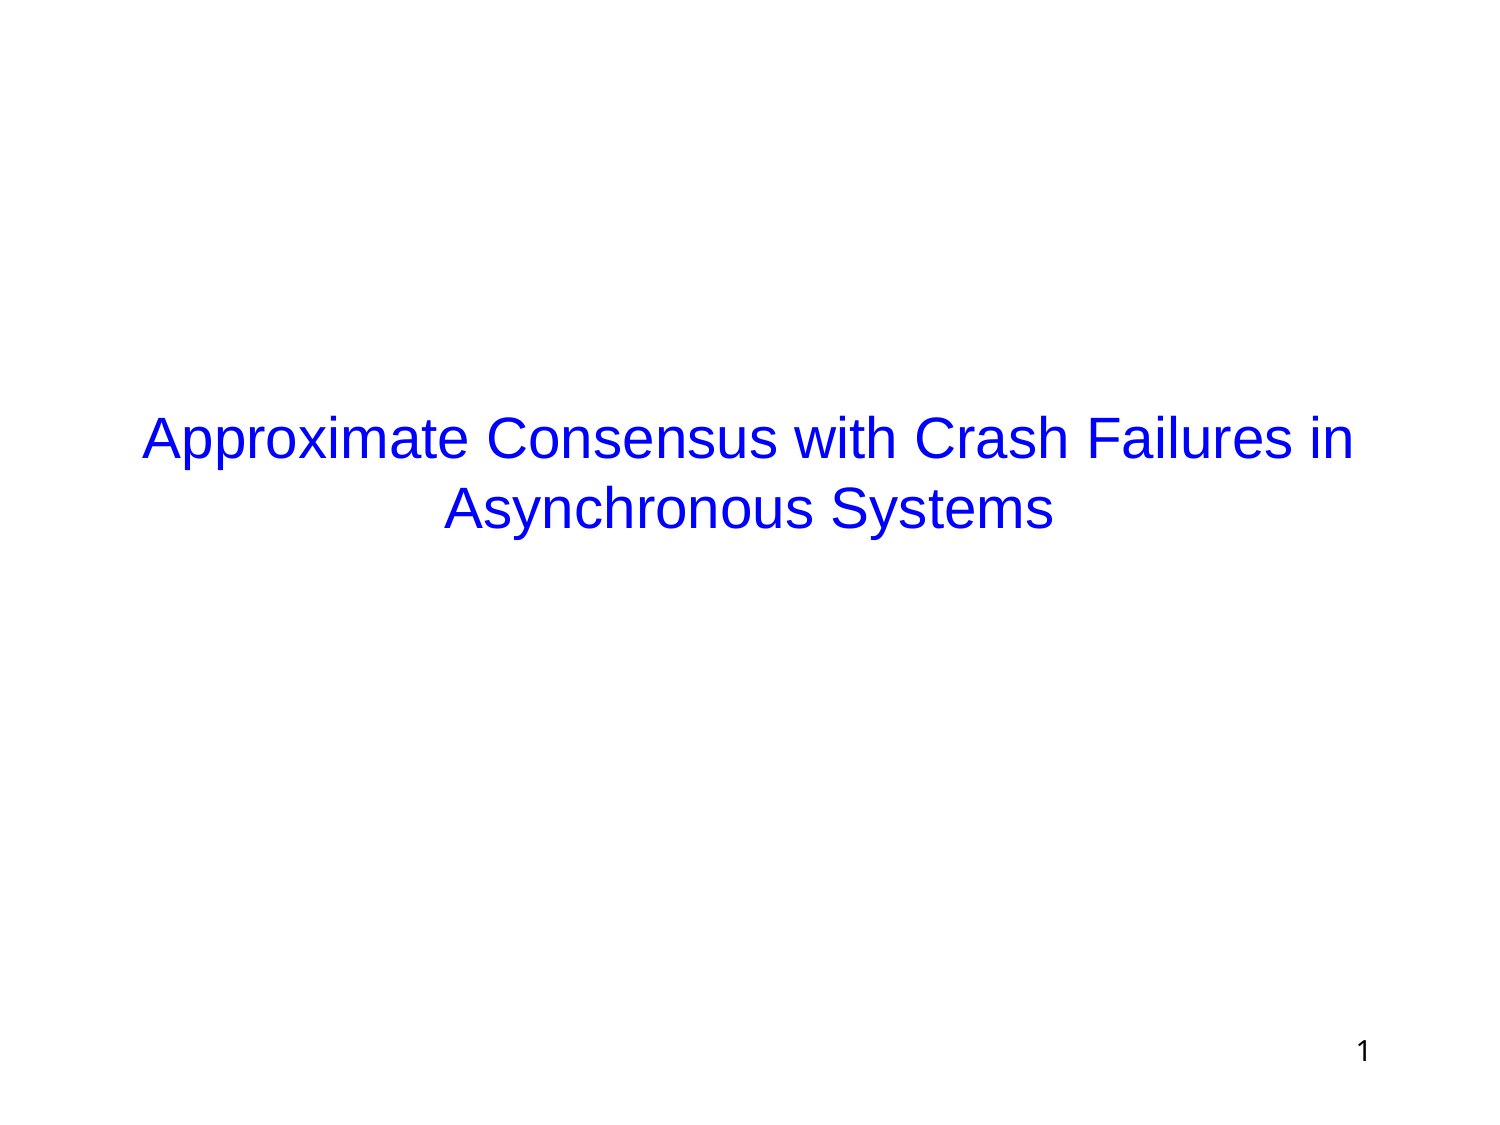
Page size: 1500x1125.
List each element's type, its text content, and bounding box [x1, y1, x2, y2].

title Approximate Consensus with Crash Failures in Asynchronous Systems [112, 349, 1388, 591]
slide_number 1 [1074, 1024, 1388, 1101]
